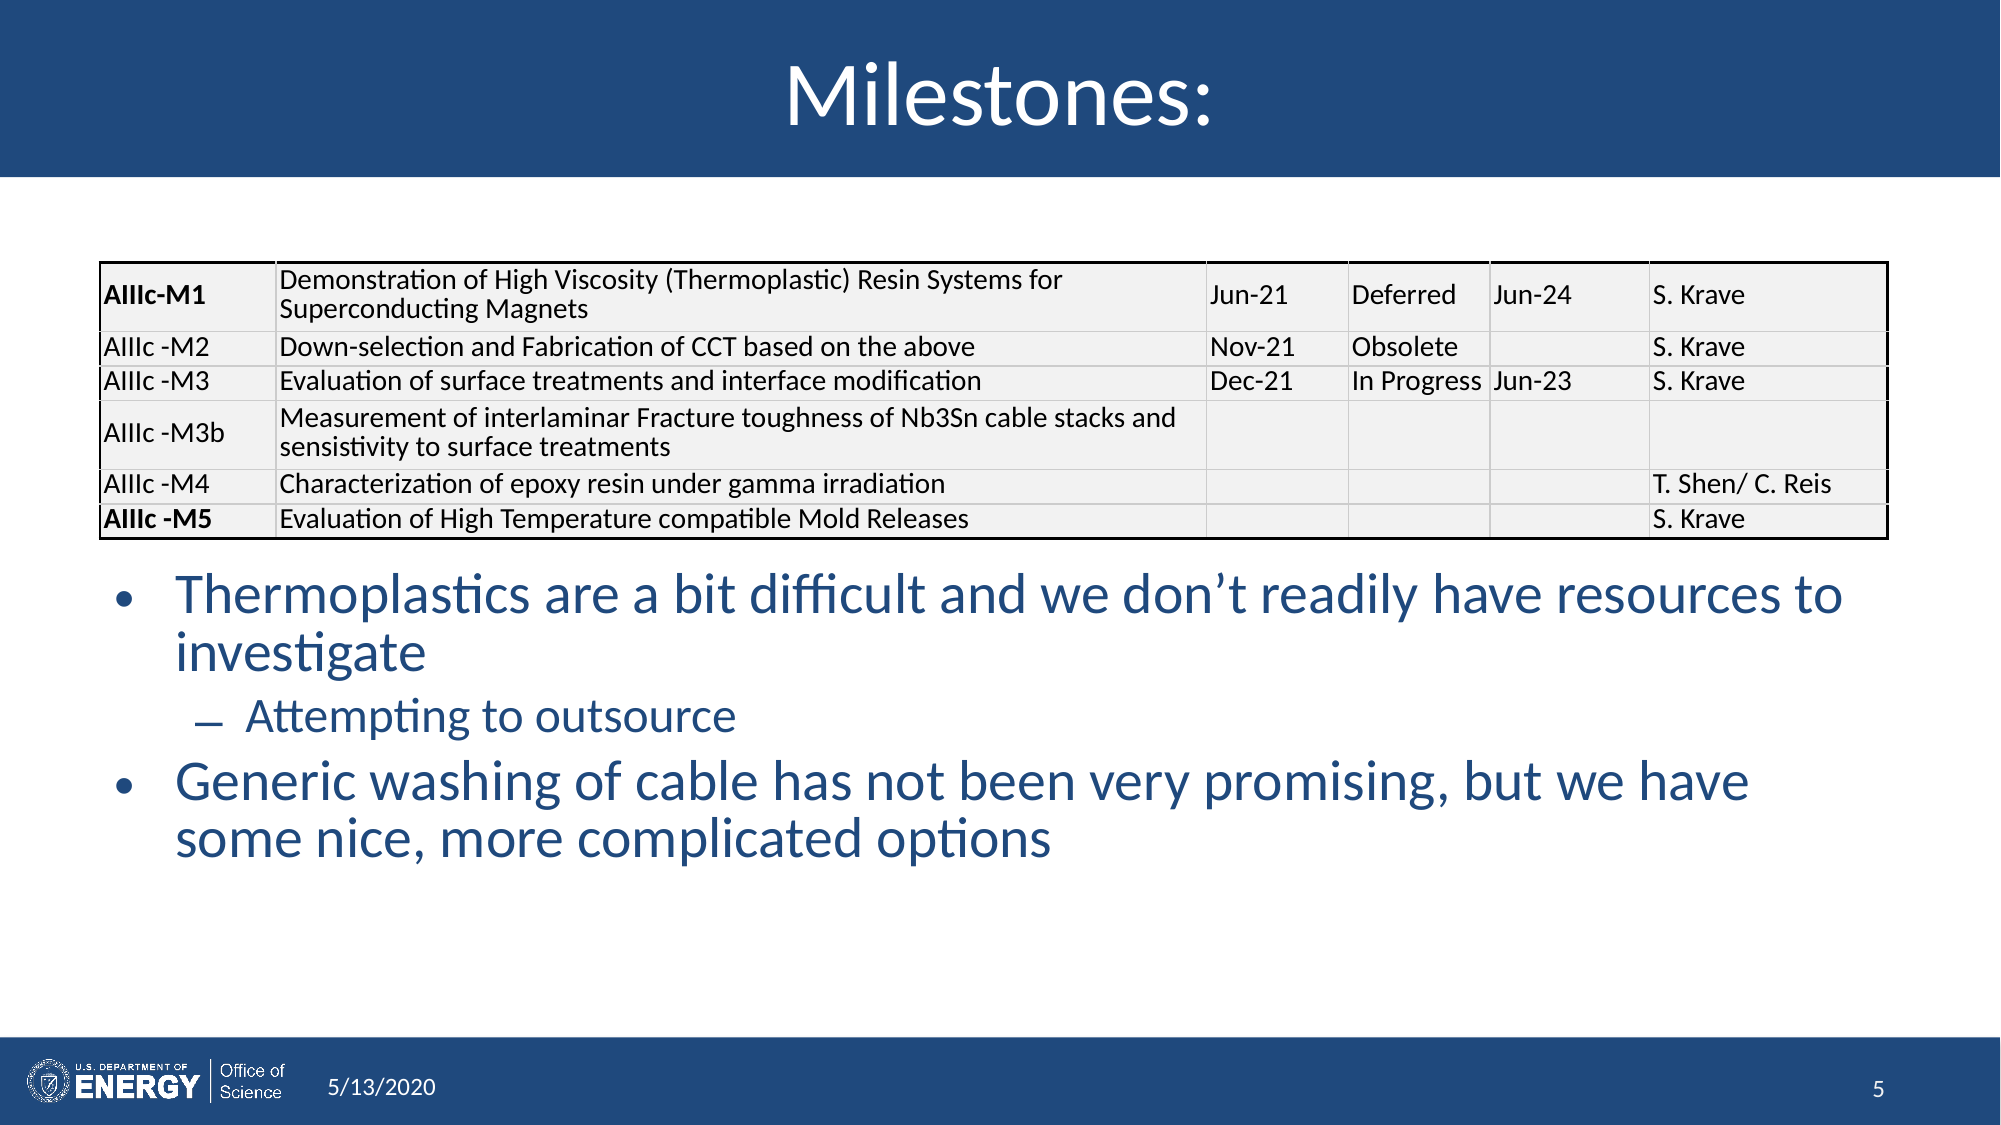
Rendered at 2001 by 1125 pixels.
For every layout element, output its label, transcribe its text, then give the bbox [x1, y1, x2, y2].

table_cell [1349, 470, 1489, 503]
table_cell AIIIc -M2 [101, 332, 275, 365]
table_header Deferred [1349, 264, 1489, 331]
slide_number 5 [1433, 1057, 1900, 1118]
table_cell Dec-21 [1207, 367, 1348, 400]
table_cell AIIIc -M3 [101, 367, 275, 400]
table_cell Jun-23 [1491, 367, 1649, 400]
table_header S. Krave [1650, 264, 1886, 331]
table_cell S. Krave [1650, 332, 1886, 365]
table_header Jun-24 [1491, 264, 1649, 331]
title Milestones: [0, 0, 2000, 178]
table_cell [1650, 401, 1886, 469]
list Thermoplastics are a bit difficult and we don’t readily have resources to investigate Attempting to outsource Generic washing of cable has not been very promising, but we have some nice, more complicated options [99, 562, 1888, 880]
table_header AIIIc-M1 [101, 264, 275, 331]
table_cell [1207, 401, 1348, 469]
table_cell S. Krave [1650, 505, 1886, 537]
table_header Jun-21 [1207, 264, 1348, 331]
table_cell Characterization of epoxy resin under gamma irradiation [277, 470, 1206, 503]
table_cell Nov-21 [1207, 332, 1348, 365]
table_cell In Progress [1349, 367, 1489, 400]
table_cell AIIIc -M4 [101, 470, 275, 503]
table_cell Evaluation of surface treatments and interface modification [277, 367, 1206, 400]
table_cell [1349, 401, 1489, 469]
table_cell [1491, 401, 1649, 469]
table_cell Measurement of interlaminar Fracture toughness of Nb3Sn cable stacks and sensistivity to surface treatments [277, 401, 1206, 469]
table_cell AIIIc -M3b [101, 401, 275, 469]
table_cell Down-selection and Fabrication of CCT based on the above [277, 332, 1206, 365]
table_cell [1349, 505, 1489, 537]
table_cell [1491, 470, 1649, 503]
table_cell T. Shen/ C. Reis [1650, 470, 1886, 503]
picture [27, 1059, 285, 1103]
table_cell [1491, 332, 1649, 365]
table_header Demonstration of High Viscosity (Thermoplastic) Resin Systems for Superconducting Magnets [277, 264, 1206, 331]
table_cell [1491, 505, 1649, 537]
table_cell S. Krave [1650, 367, 1886, 400]
table_cell AIIIc -M5 [101, 505, 275, 537]
table_cell Obsolete [1349, 332, 1489, 365]
table_cell Evaluation of High Temperature compatible Mold Releases [277, 505, 1206, 537]
table_cell [1207, 470, 1348, 503]
table_cell [1207, 505, 1348, 537]
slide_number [312, 1055, 567, 1116]
